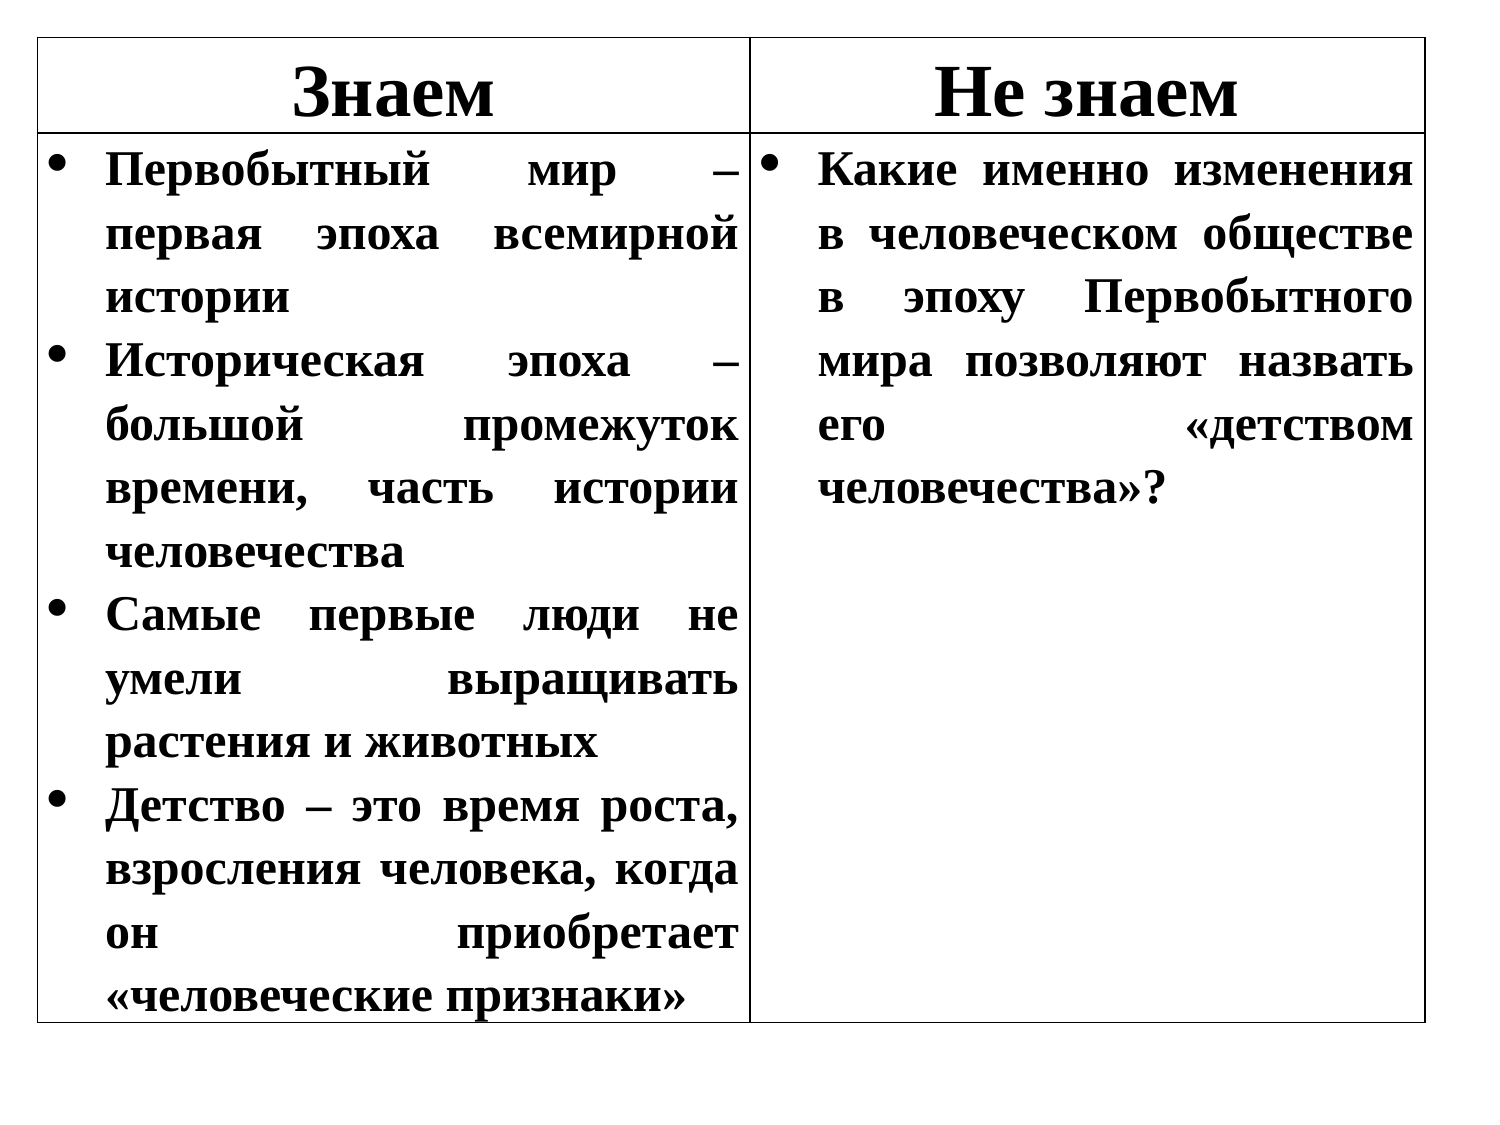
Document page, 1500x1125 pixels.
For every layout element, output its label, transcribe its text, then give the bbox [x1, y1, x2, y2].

table_header Не знаем [751, 38, 1424, 132]
table_cell Какие именно изменения в человеческом обществе в эпоху Первобытного мира позволяют назвать его «детством человечества»? [751, 134, 1424, 1022]
table_header Знаем [38, 38, 749, 132]
table_cell Первобытный мир – первая эпоха всемирной истории Историческая эпоха – большой промежуток времени, часть истории человечества Самые первые люди не умели выращивать растения и животных Детство – это время роста, взросления человека, когда он приобретает «человеческие признаки» [38, 134, 749, 1022]
